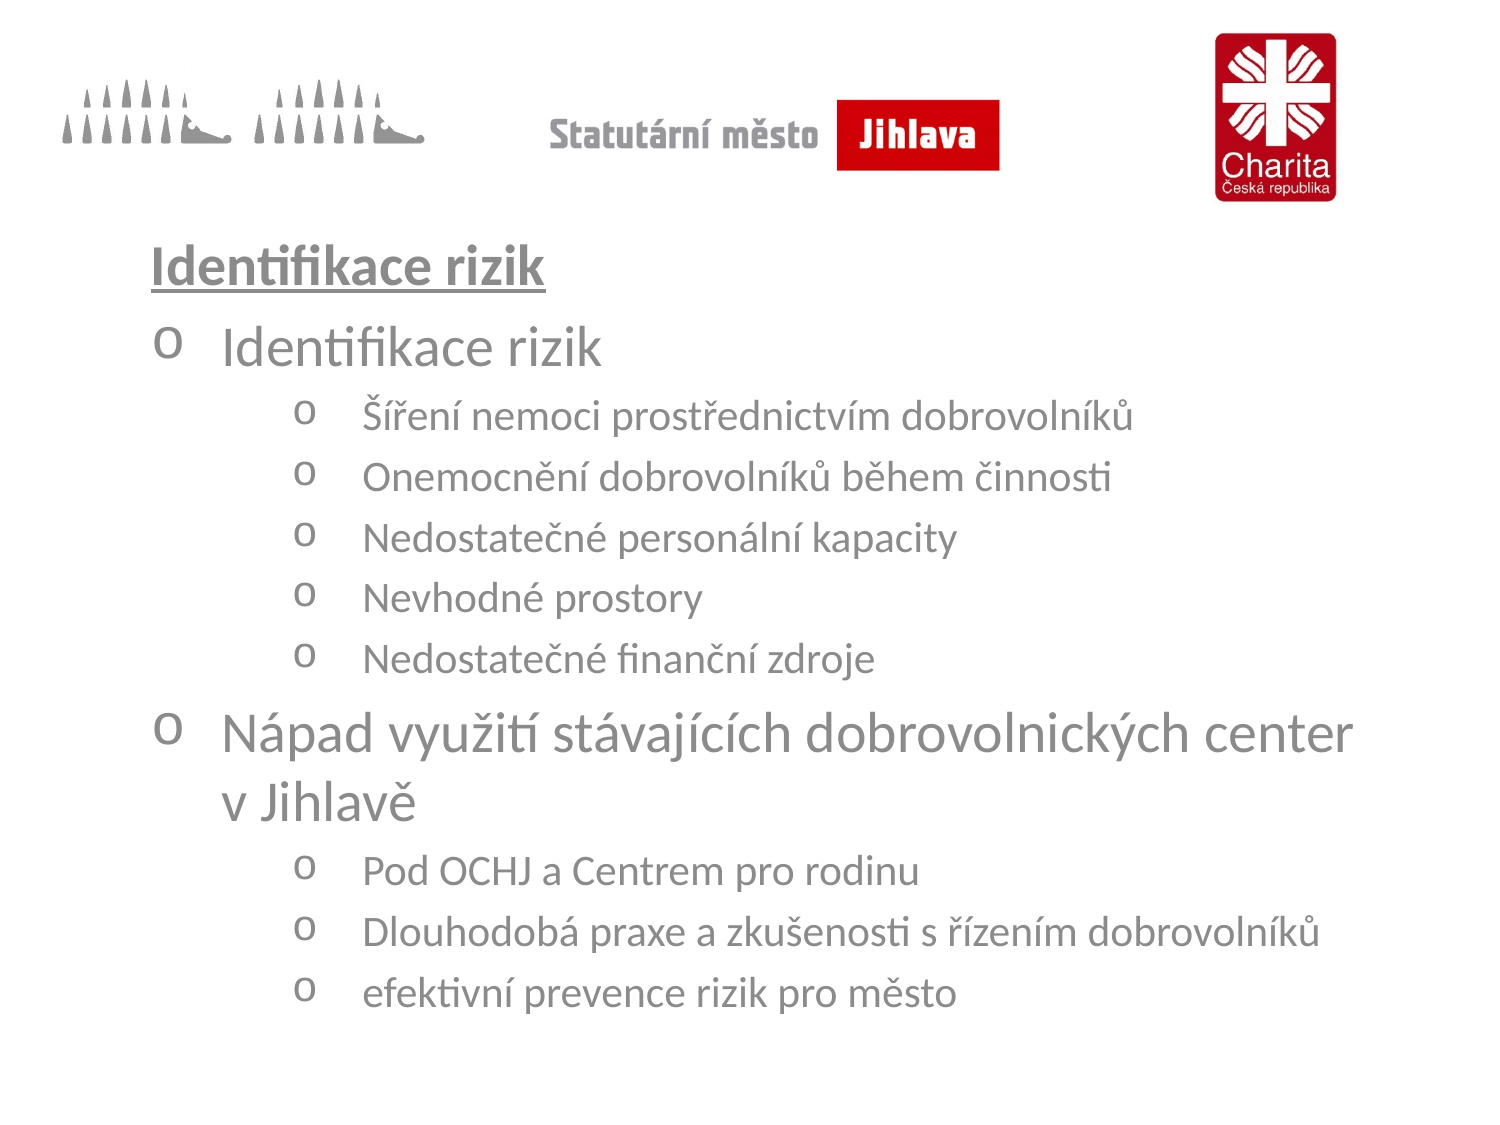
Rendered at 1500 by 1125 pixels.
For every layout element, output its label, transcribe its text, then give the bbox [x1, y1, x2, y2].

picture [52, 64, 238, 158]
picture [1210, 31, 1341, 205]
subtitle Identifikace rizik Identifikace rizik Šíření nemoci prostřednictvím dobrovolníků Onemocnění dobrovolníků během činnosti Nedostatečné personální kapacity Nevhodné prostory Nedostatečné finanční zdroje Nápad využití stávajících dobrovolnických center v Jihlavě Pod OCHJ a Centrem pro rodinu Dlouhodobá praxe a zkušenosti s řízením dobrovolníků efektivní prevence rizik pro město [135, 219, 1388, 1024]
picture [245, 64, 431, 158]
picture [513, 67, 1032, 203]
